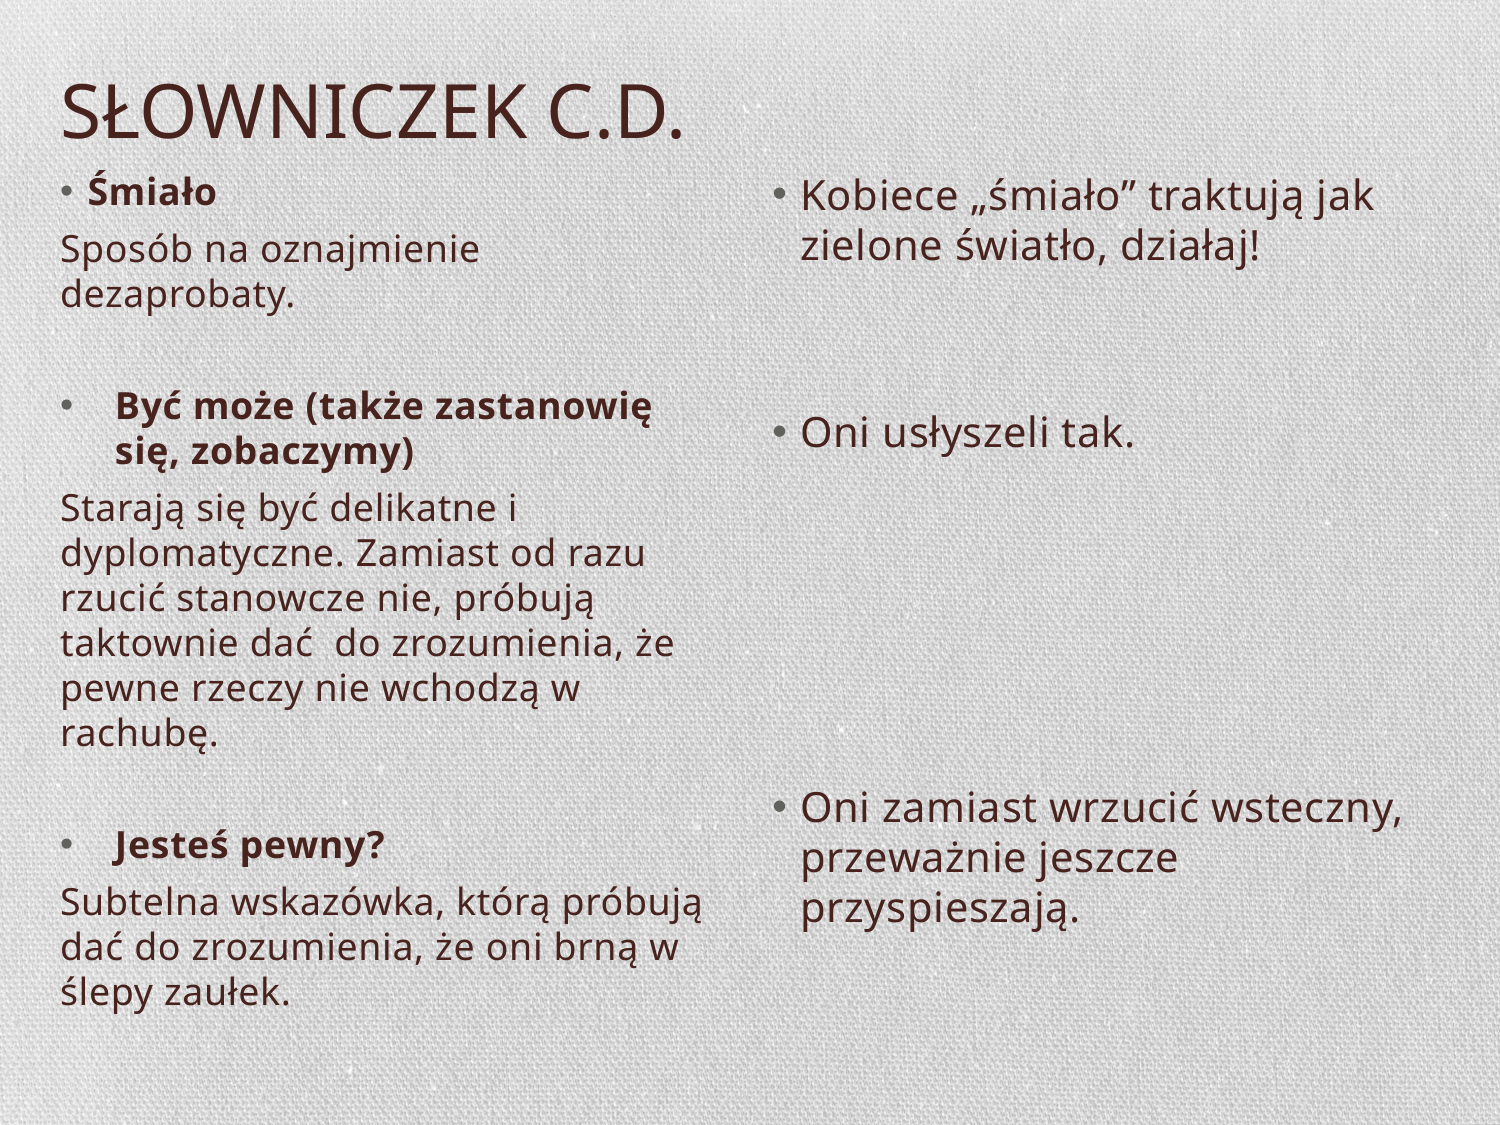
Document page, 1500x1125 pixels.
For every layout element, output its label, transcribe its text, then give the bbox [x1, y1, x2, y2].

title SŁOWNICZEK C.D. [45, 37, 1455, 161]
list Śmiało Sposób na oznajmienie dezaprobaty. Być może (także zastanowię się, zobaczymy) Starają się być delikatne i dyplomatyczne. Zamiast od razu rzucić stanowcze nie, próbują taktownie dać do zrozumienia, że pewne rzeczy nie wchodzą w rachubę. Jesteś pewny? Subtelna wskazówka, którą próbują dać do zrozumienia, że oni brną w ślepy zaułek. [45, 160, 743, 1023]
list Kobiece „śmiało” traktują jak zielone światło, działaj! Oni usłyszeli tak. Oni zamiast wrzucić wsteczny, przeważnie jeszcze przyspieszają. [757, 160, 1455, 1023]
